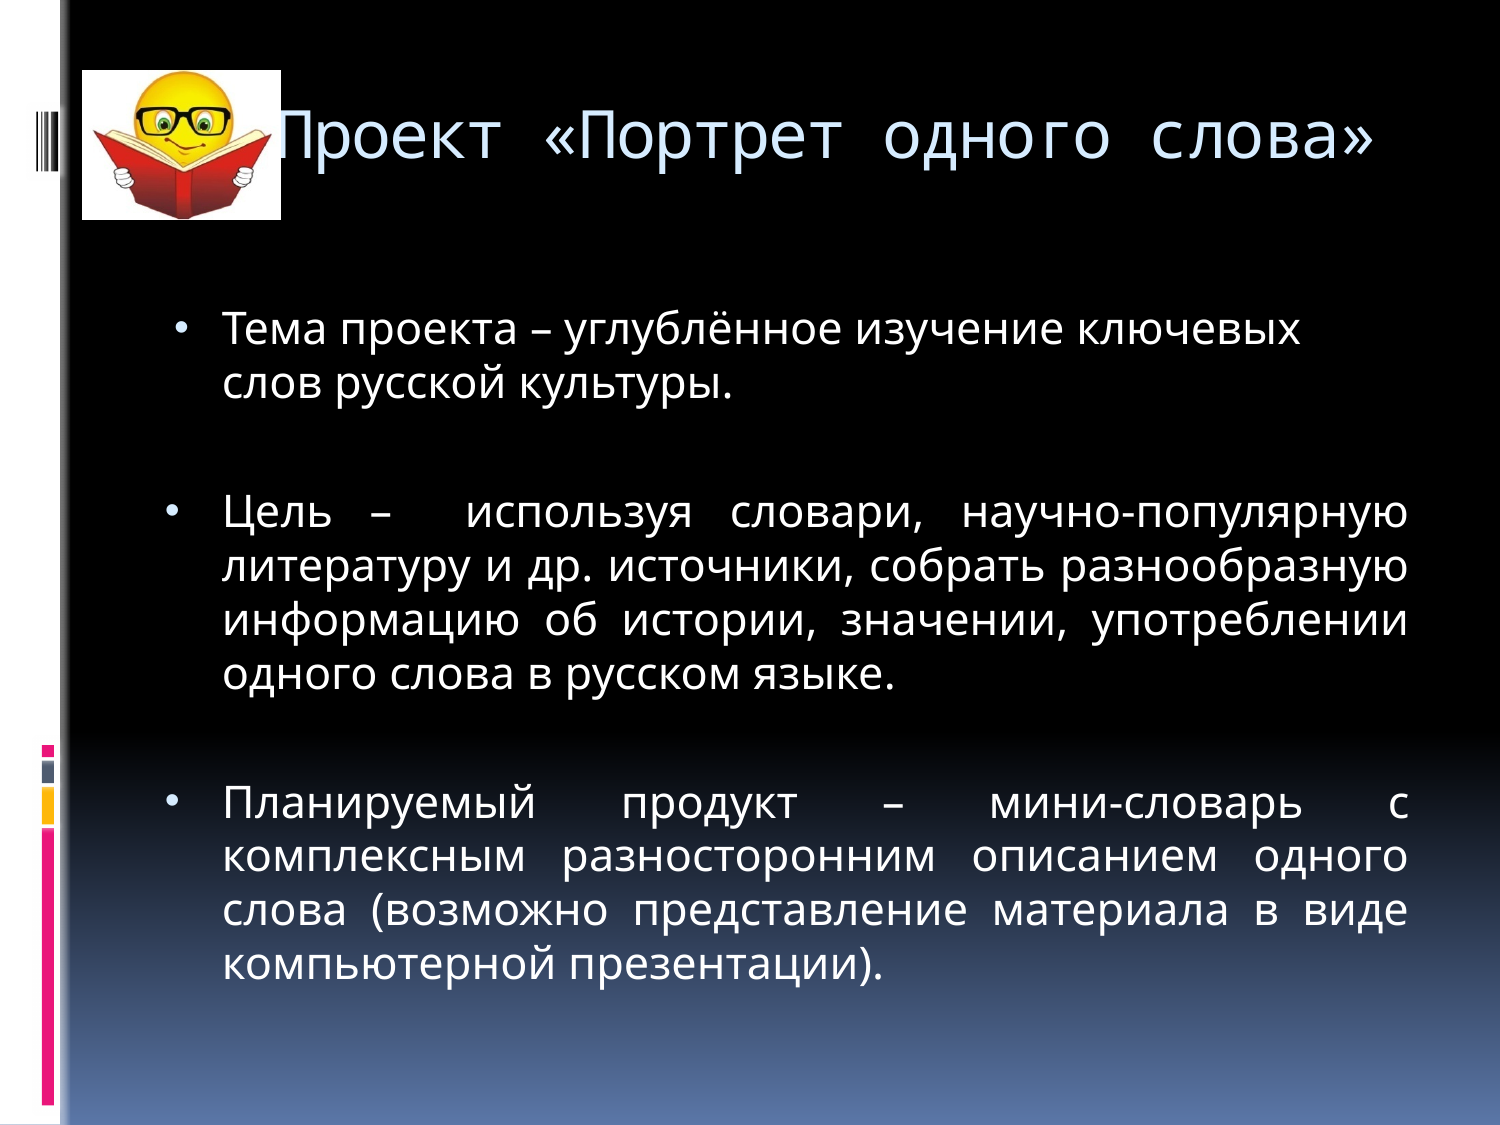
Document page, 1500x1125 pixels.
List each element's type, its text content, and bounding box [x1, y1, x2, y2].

picture [81, 69, 282, 220]
list Тема проекта – углублённое изучение ключевых слов русской культуры. Цель – используя словари, научно-популярную литературу и др. источники, собрать разнообразную информацию об истории, значении, употреблении одного слова в русском языке. Планируемый продукт – мини-словарь с комплексным разносторонним описанием одного слова (возможно представление материала в виде компьютерной презентации). [150, 292, 1425, 1043]
title Проект «Портрет одного слова» [150, 83, 1425, 234]
